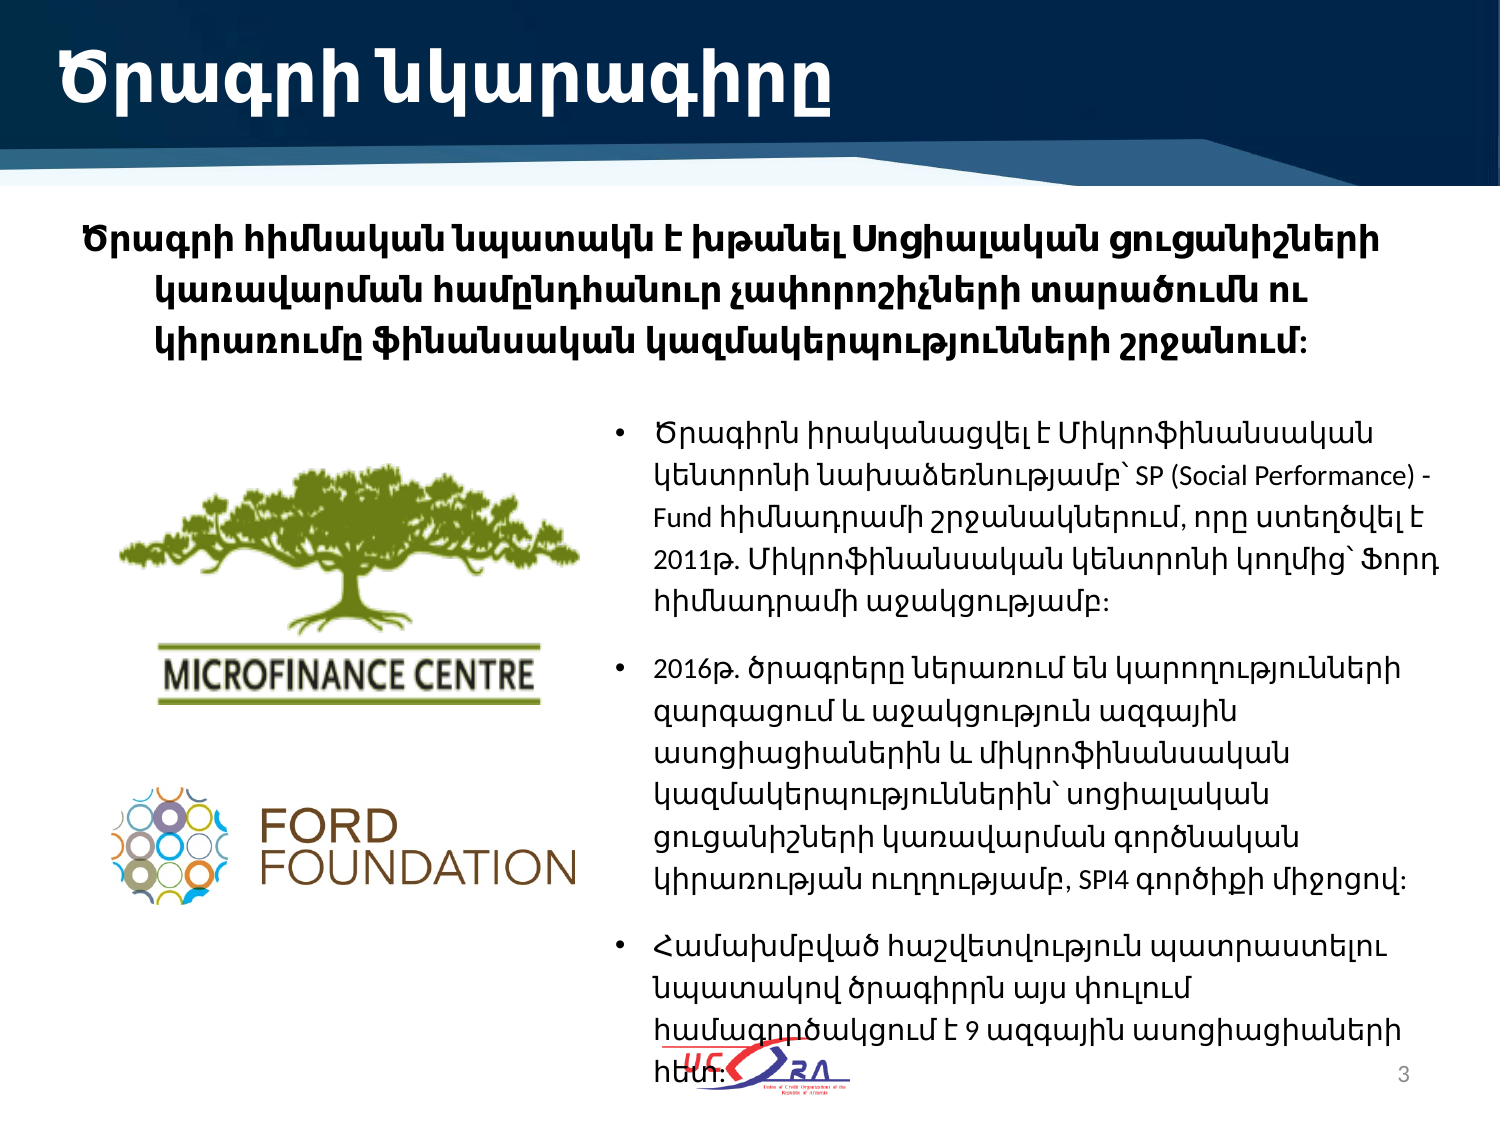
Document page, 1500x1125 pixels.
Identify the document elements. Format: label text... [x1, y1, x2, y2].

picture [118, 462, 580, 705]
list Ծրագրի հիմնական նպատակն է խթանել Սոցիալական ցուցանիշների կառավարման համընդհանուր չափորոշիչների տարածումն ու կիրառումը ֆինանսական կազմակերպությունների շրջանում: [50, 200, 1413, 413]
picture [111, 787, 576, 905]
picture [0, 0, 1500, 186]
text_box Ծրագիրն իրականացվել է Միկրոֆինանսական կենտրոնի նախաձեռնությամբ՝ SP (Social Performance) -Fund հիմնադրամի շրջանակներում, որը ստեղծվել է 2011թ. Միկրոֆինանսական կենտրոնի կողմից՝ Ֆորդ հիմնադրամի աջակցությամբ: 2016թ. ծրագրերը ներառում են կարողությունների զարգացում և աջակցություն ազգային ասոցիացիաներին և միկրոֆինանսական կազմակերպություններին՝ սոցիալական ցուցանիշների կառավարման գործնական կիրառության ուղղությամբ, SPI4 գործիքի միջոցով: Համախմբված հաշվետվություն պատրաստելու նպատակով ծրագիրրն այս փուլում համագործակցում է 9 ազգային ասոցիացիաների հետ: [600, 399, 1475, 1100]
title Ծրագրի նկարագիրը [40, 24, 1416, 125]
